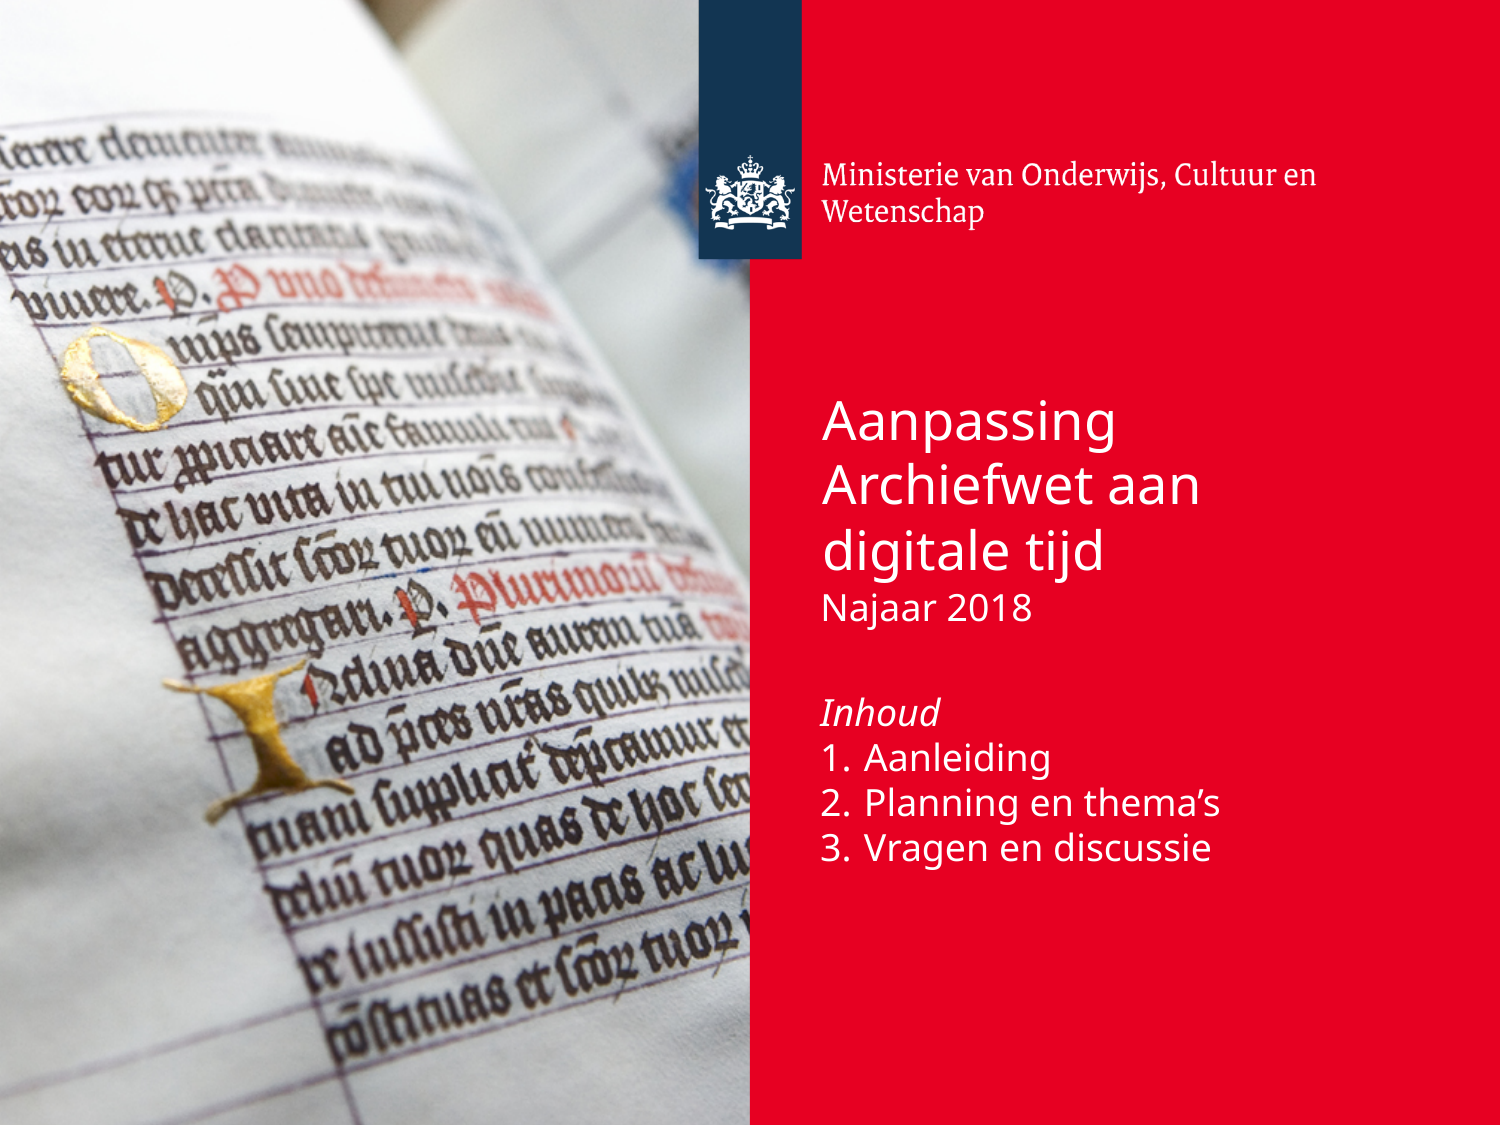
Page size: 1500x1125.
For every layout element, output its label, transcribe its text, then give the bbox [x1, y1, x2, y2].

title Aanpassing Archiefwet aan digitale tijd [807, 406, 1398, 561]
picture [0, 0, 1500, 1125]
list Najaar 2018 Inhoud Aanleiding Planning en thema’s Vragen en discussie [805, 576, 1396, 1005]
